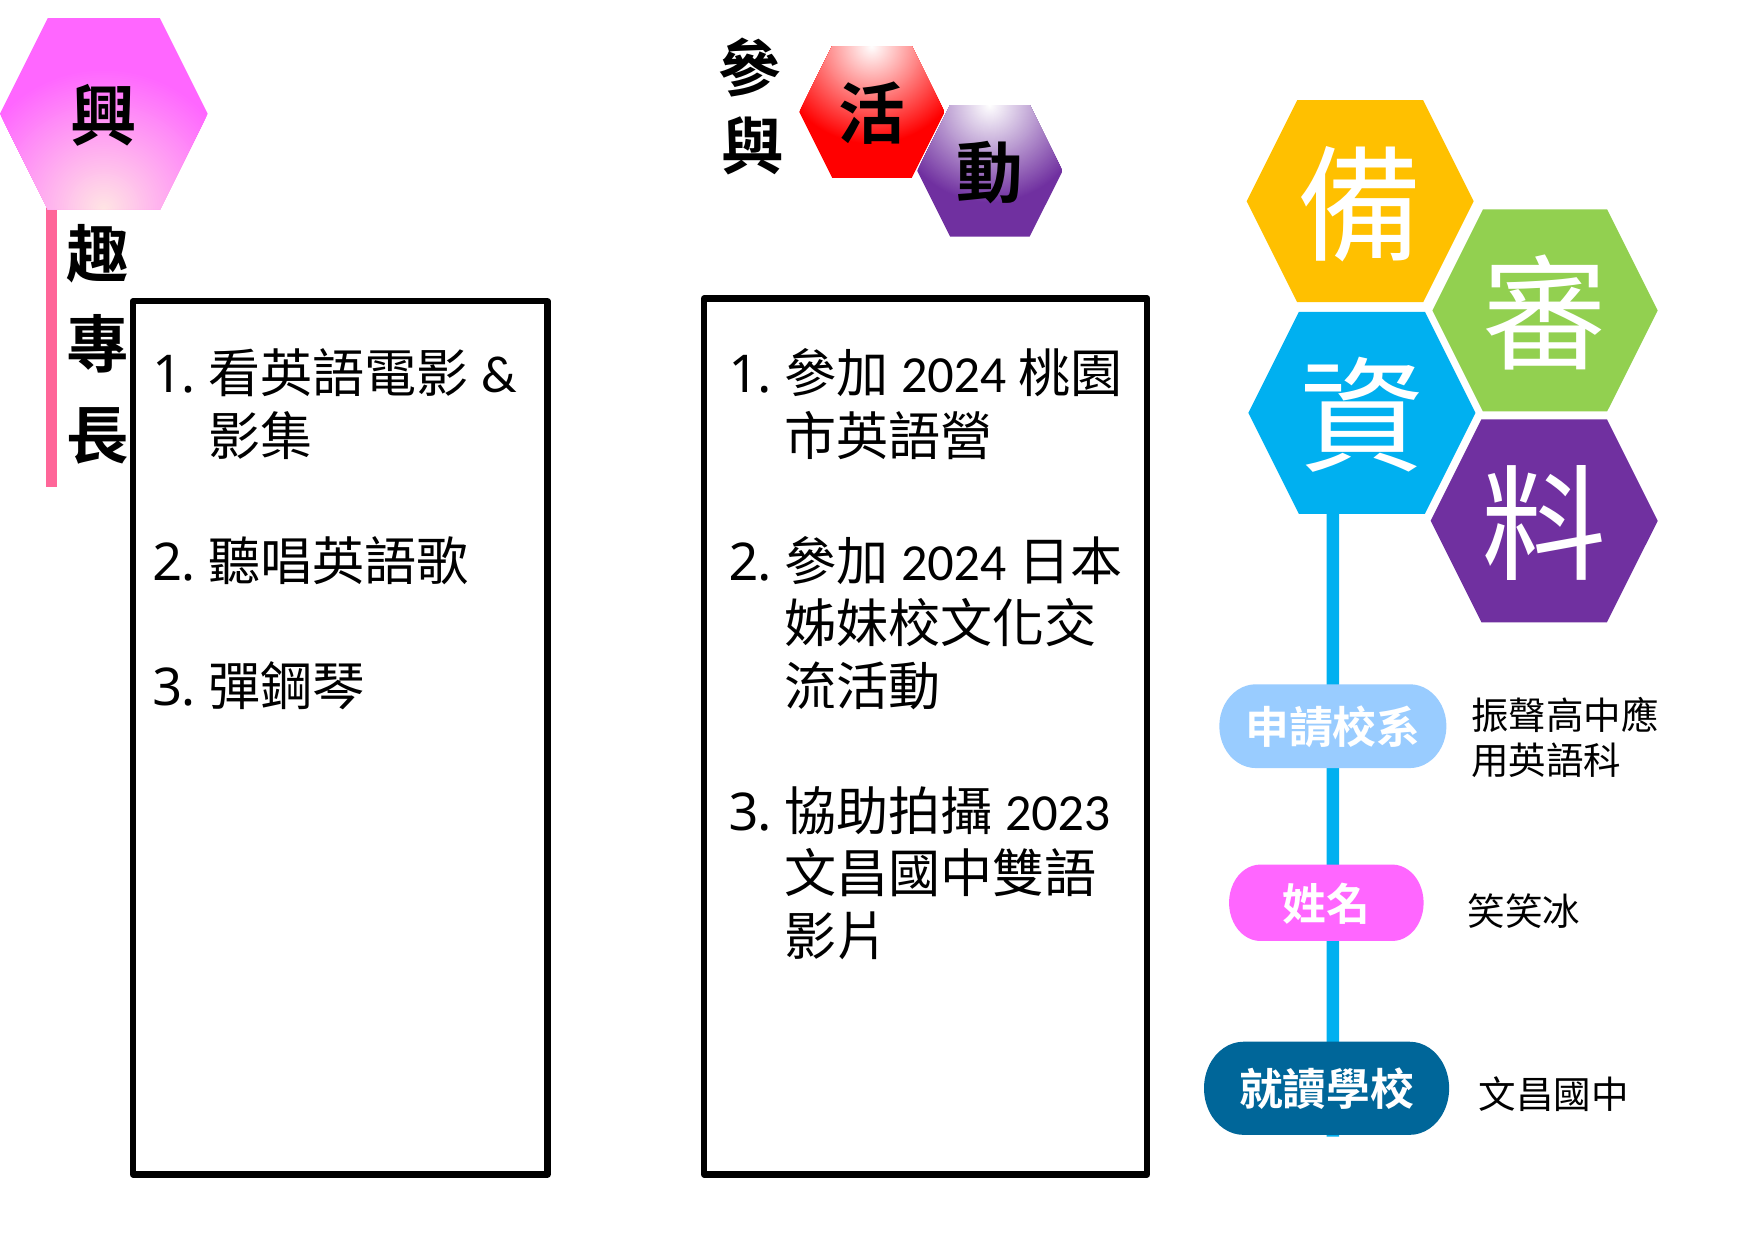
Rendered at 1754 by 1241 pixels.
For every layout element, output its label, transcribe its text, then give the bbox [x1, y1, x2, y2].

text_box 料 [1429, 418, 1659, 624]
text_box [133, 301, 548, 1175]
table_header [0, 2, 590, 1241]
table_header [590, 2, 1180, 1241]
text_box 就讀學校 [1202, 1040, 1451, 1136]
text_box 參加2024桃園市英語營 參加2024日本姊妹校文化交流活動 協助拍攝2023文昌國中雙語影片 [713, 333, 1138, 1018]
text_box [704, 298, 1148, 1175]
text_box 文昌國中 [1464, 1063, 1694, 1124]
text_box 與 [706, 99, 810, 190]
text_box 申請校系 [1218, 683, 1448, 770]
text_box 笑笑冰 [1452, 880, 1682, 941]
text_box 姓名 [1228, 863, 1425, 943]
text_box 興 [0, 16, 209, 211]
table_header 趣 專 長 [57, 157, 233, 481]
text_box 活 [807, 45, 946, 179]
text_box 看英語電影&影集 聽唱英語歌 彈鋼琴 [137, 333, 562, 768]
text_box [1326, 770, 1340, 863]
text_box [1326, 943, 1340, 1040]
text_box [1326, 515, 1340, 683]
text_box 振聲高中應用英語科 [1456, 684, 1686, 790]
text_box 審 [1431, 208, 1659, 413]
table_header [1180, 2, 1754, 1241]
text_box 動 [916, 104, 1064, 238]
text_box 資 [1247, 310, 1477, 515]
text_box 備 [1245, 99, 1475, 304]
text_box 參 [703, 21, 807, 111]
